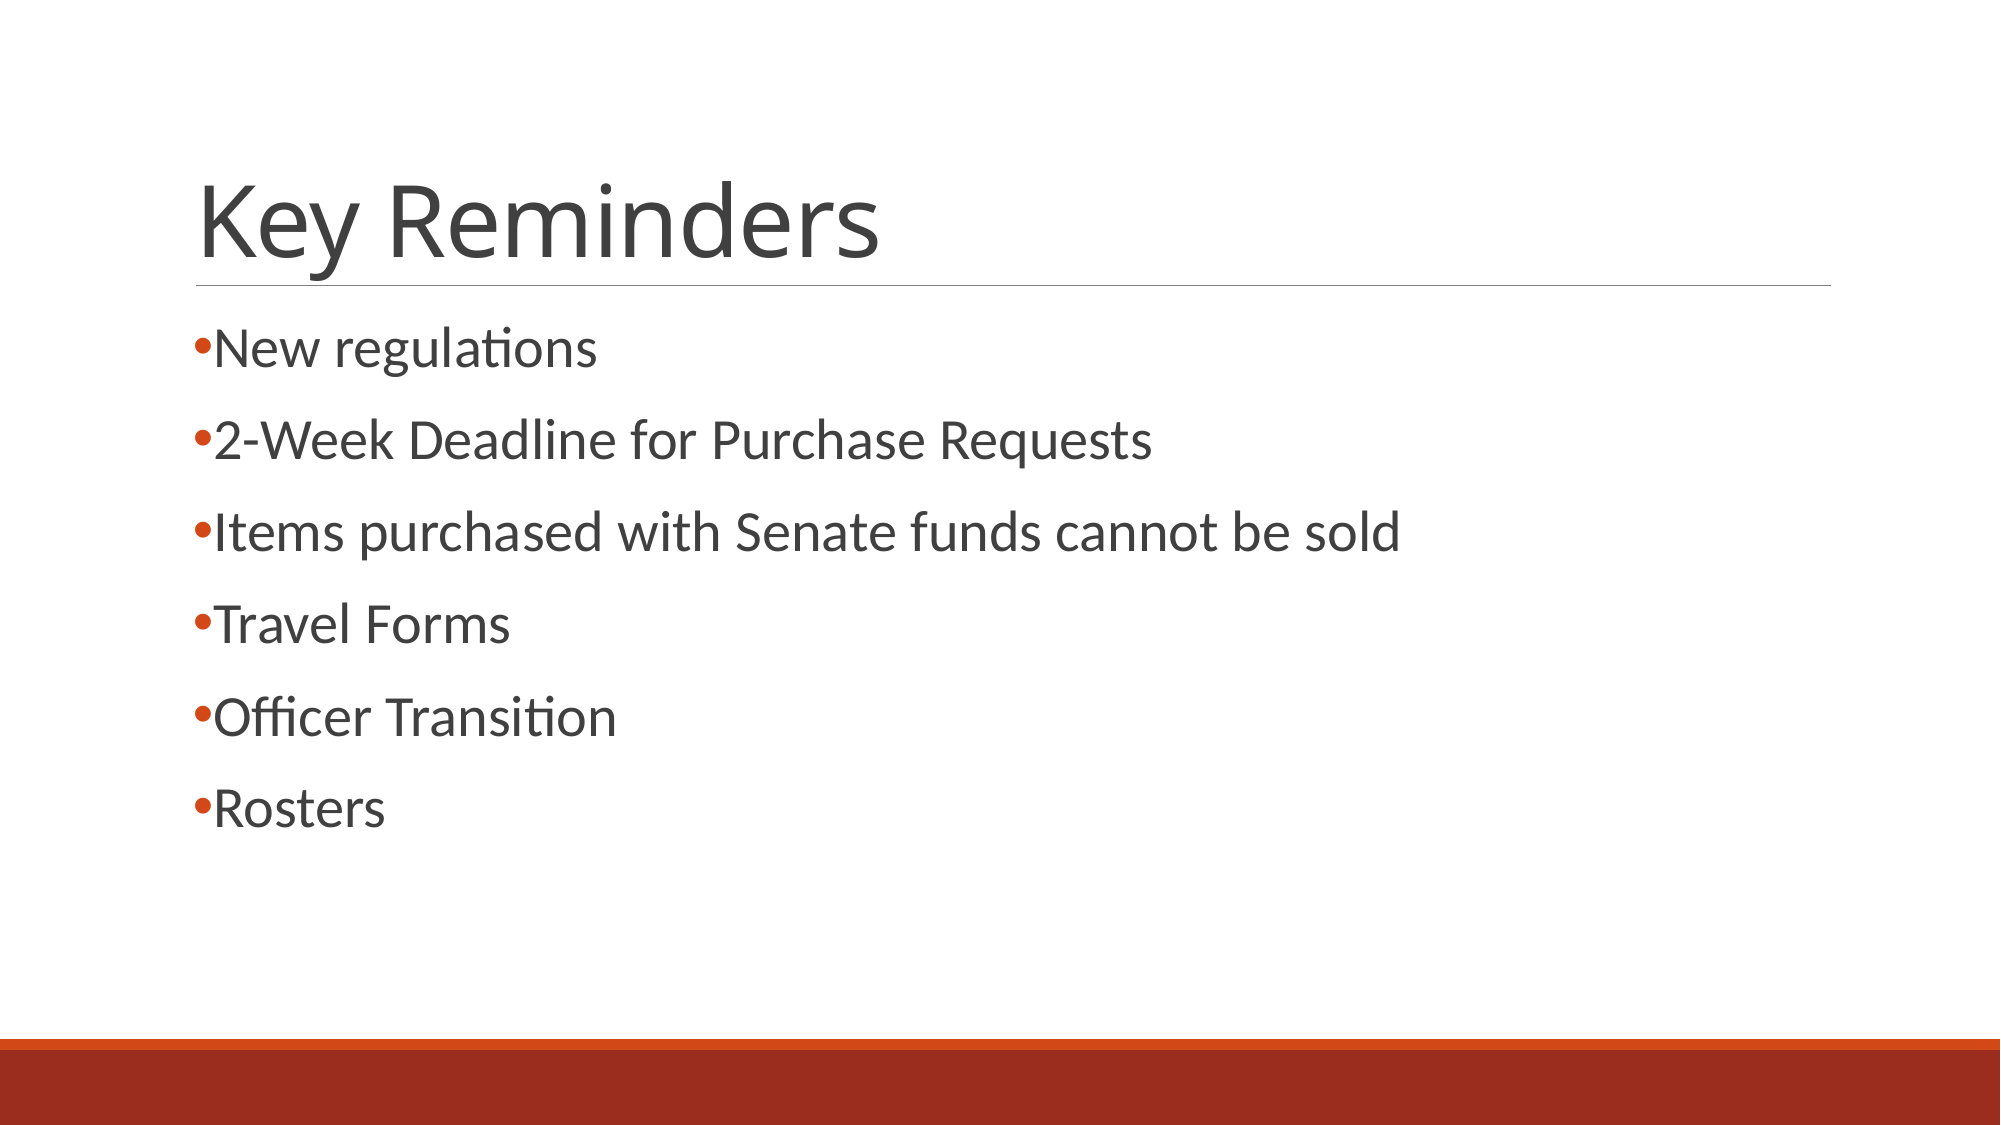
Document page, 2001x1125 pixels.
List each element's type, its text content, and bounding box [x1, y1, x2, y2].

list New regulations 2-Week Deadline for Purchase Requests Items purchased with Senate funds cannot be sold Travel Forms Officer Transition Rosters [192, 310, 1783, 854]
title Key Reminders [180, 47, 1830, 285]
